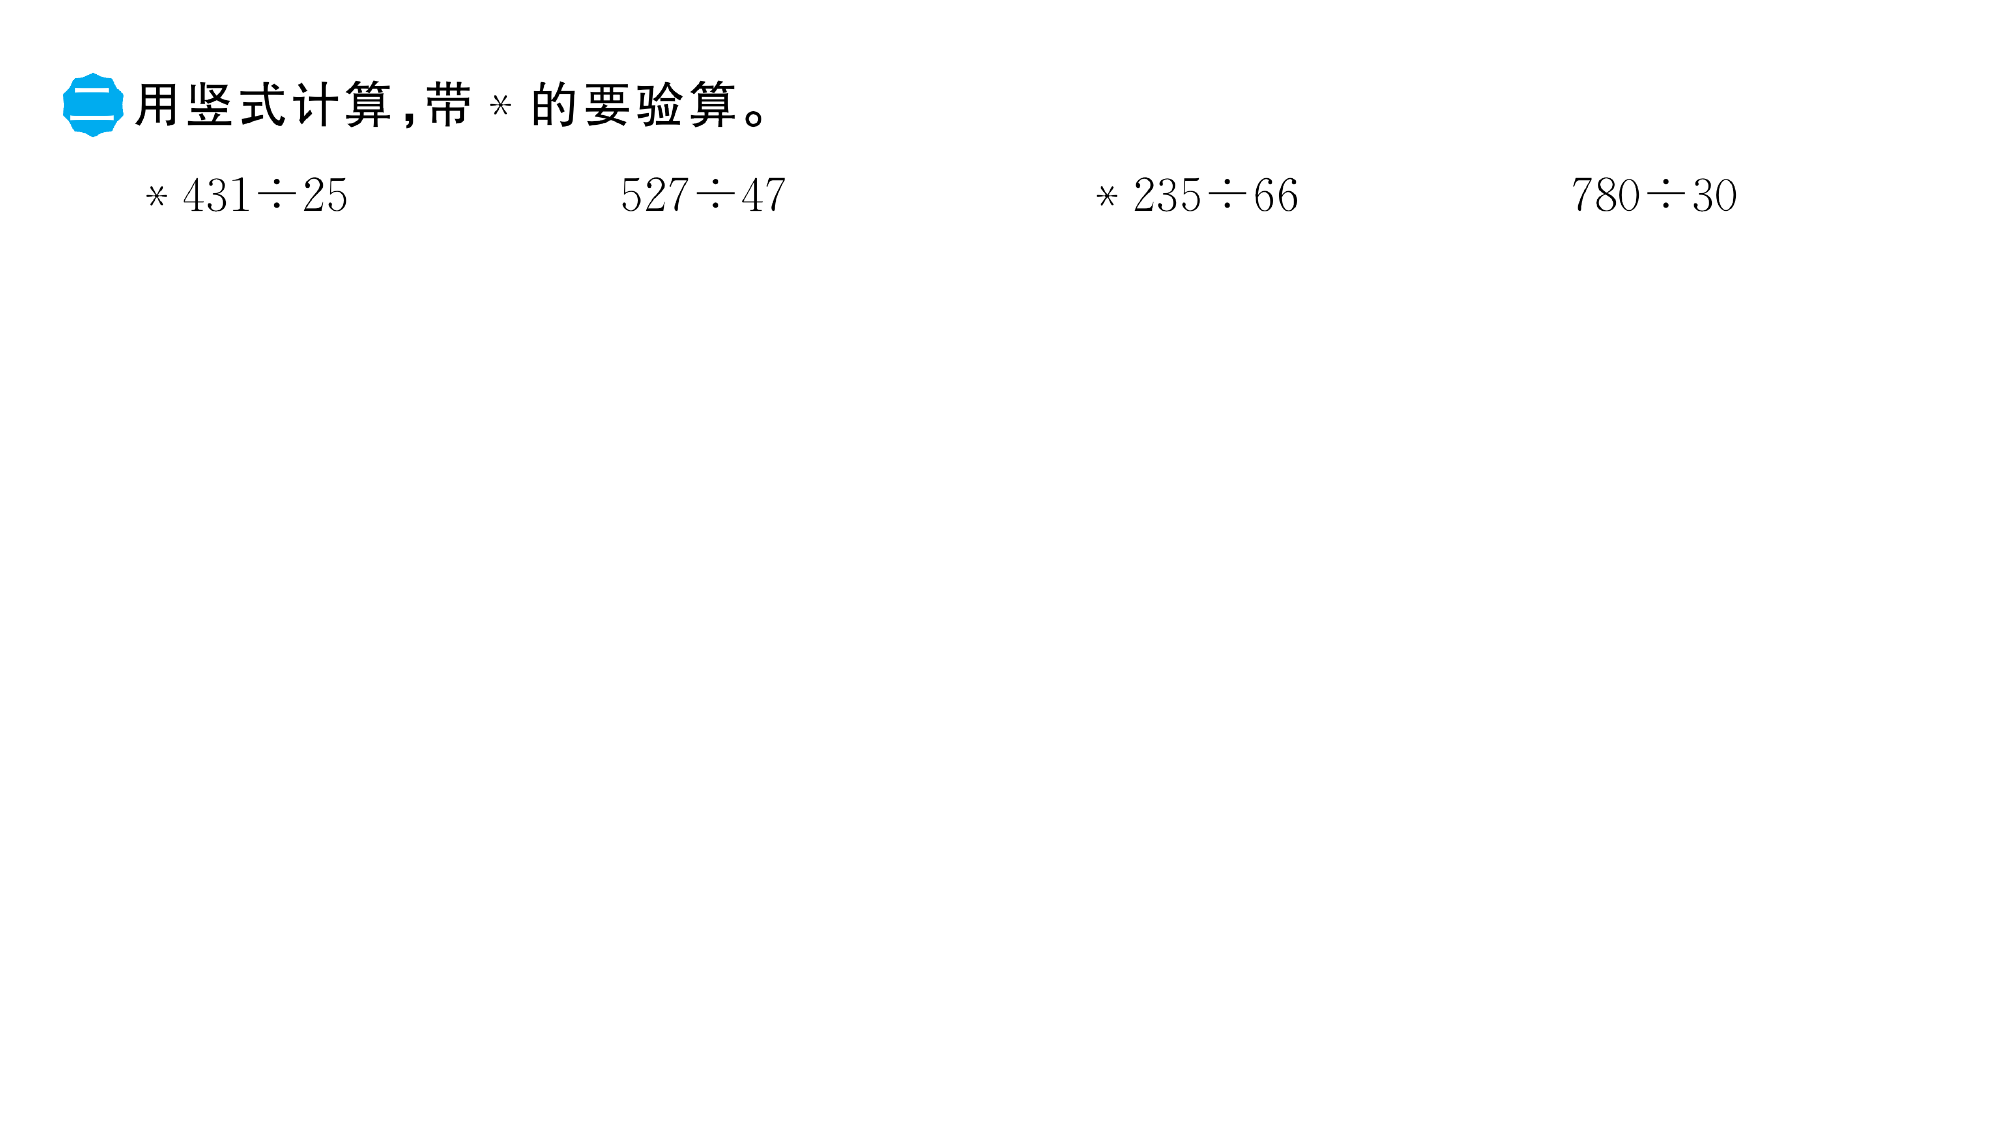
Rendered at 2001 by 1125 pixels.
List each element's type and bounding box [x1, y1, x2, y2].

picture [58, 58, 1949, 626]
